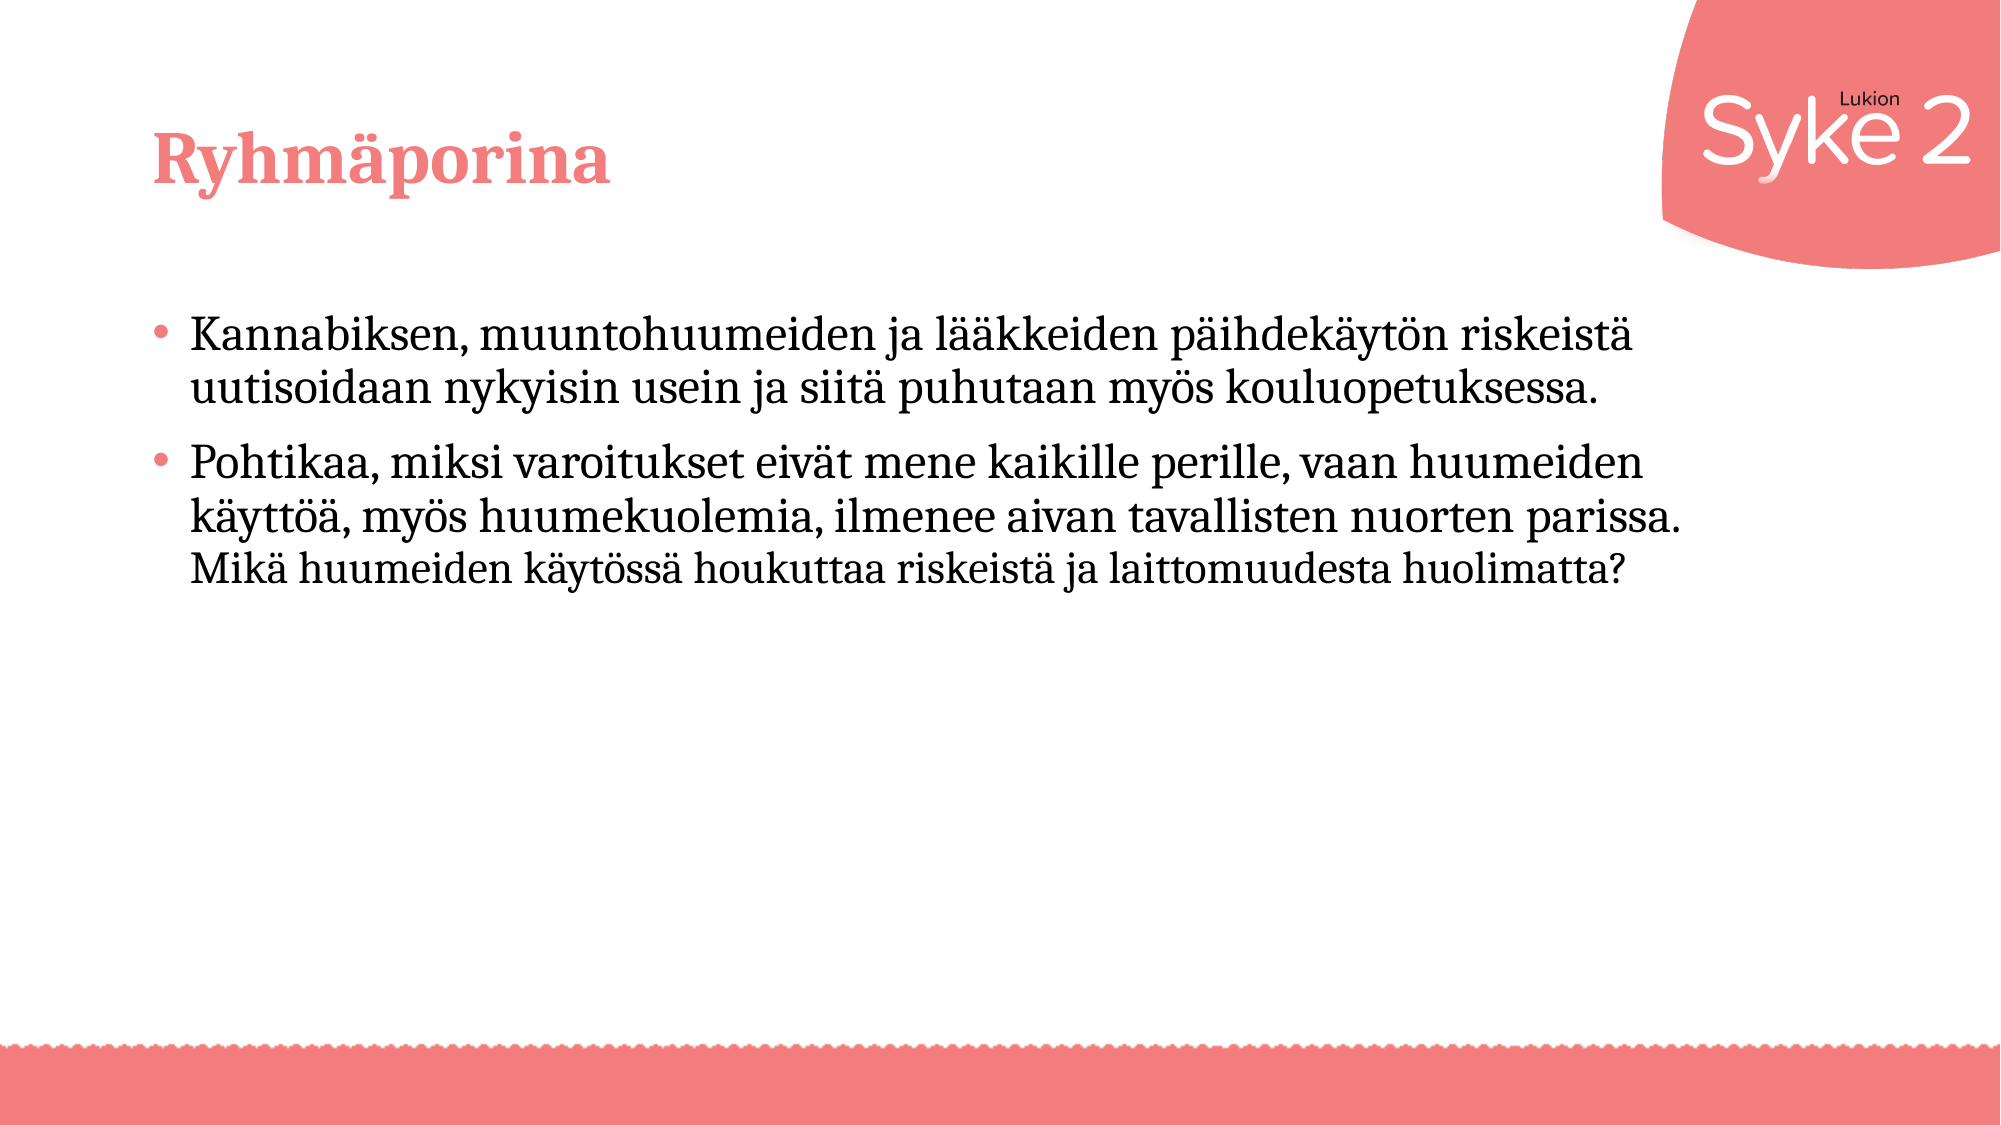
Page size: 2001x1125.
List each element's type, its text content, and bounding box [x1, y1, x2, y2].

picture [1650, 0, 2001, 278]
picture [0, 1038, 2000, 1125]
list Kannabiksen, muuntohuumeiden ja lääkkeiden päihdekäytön riskeistä uutisoidaan nykyisin usein ja siitä puhutaan myös kouluopetuksessa. Pohtikaa, miksi varoitukset eivät mene kaikille perille, vaan huumeiden käyttöä, myös huumekuolemia, ilmenee aivan tavallisten nuorten parissa. Mikä huumeiden käytössä houkuttaa riskeistä ja laittomuudesta huolimatta? [137, 299, 1697, 1014]
title Ryhmäporina [137, 111, 1451, 219]
